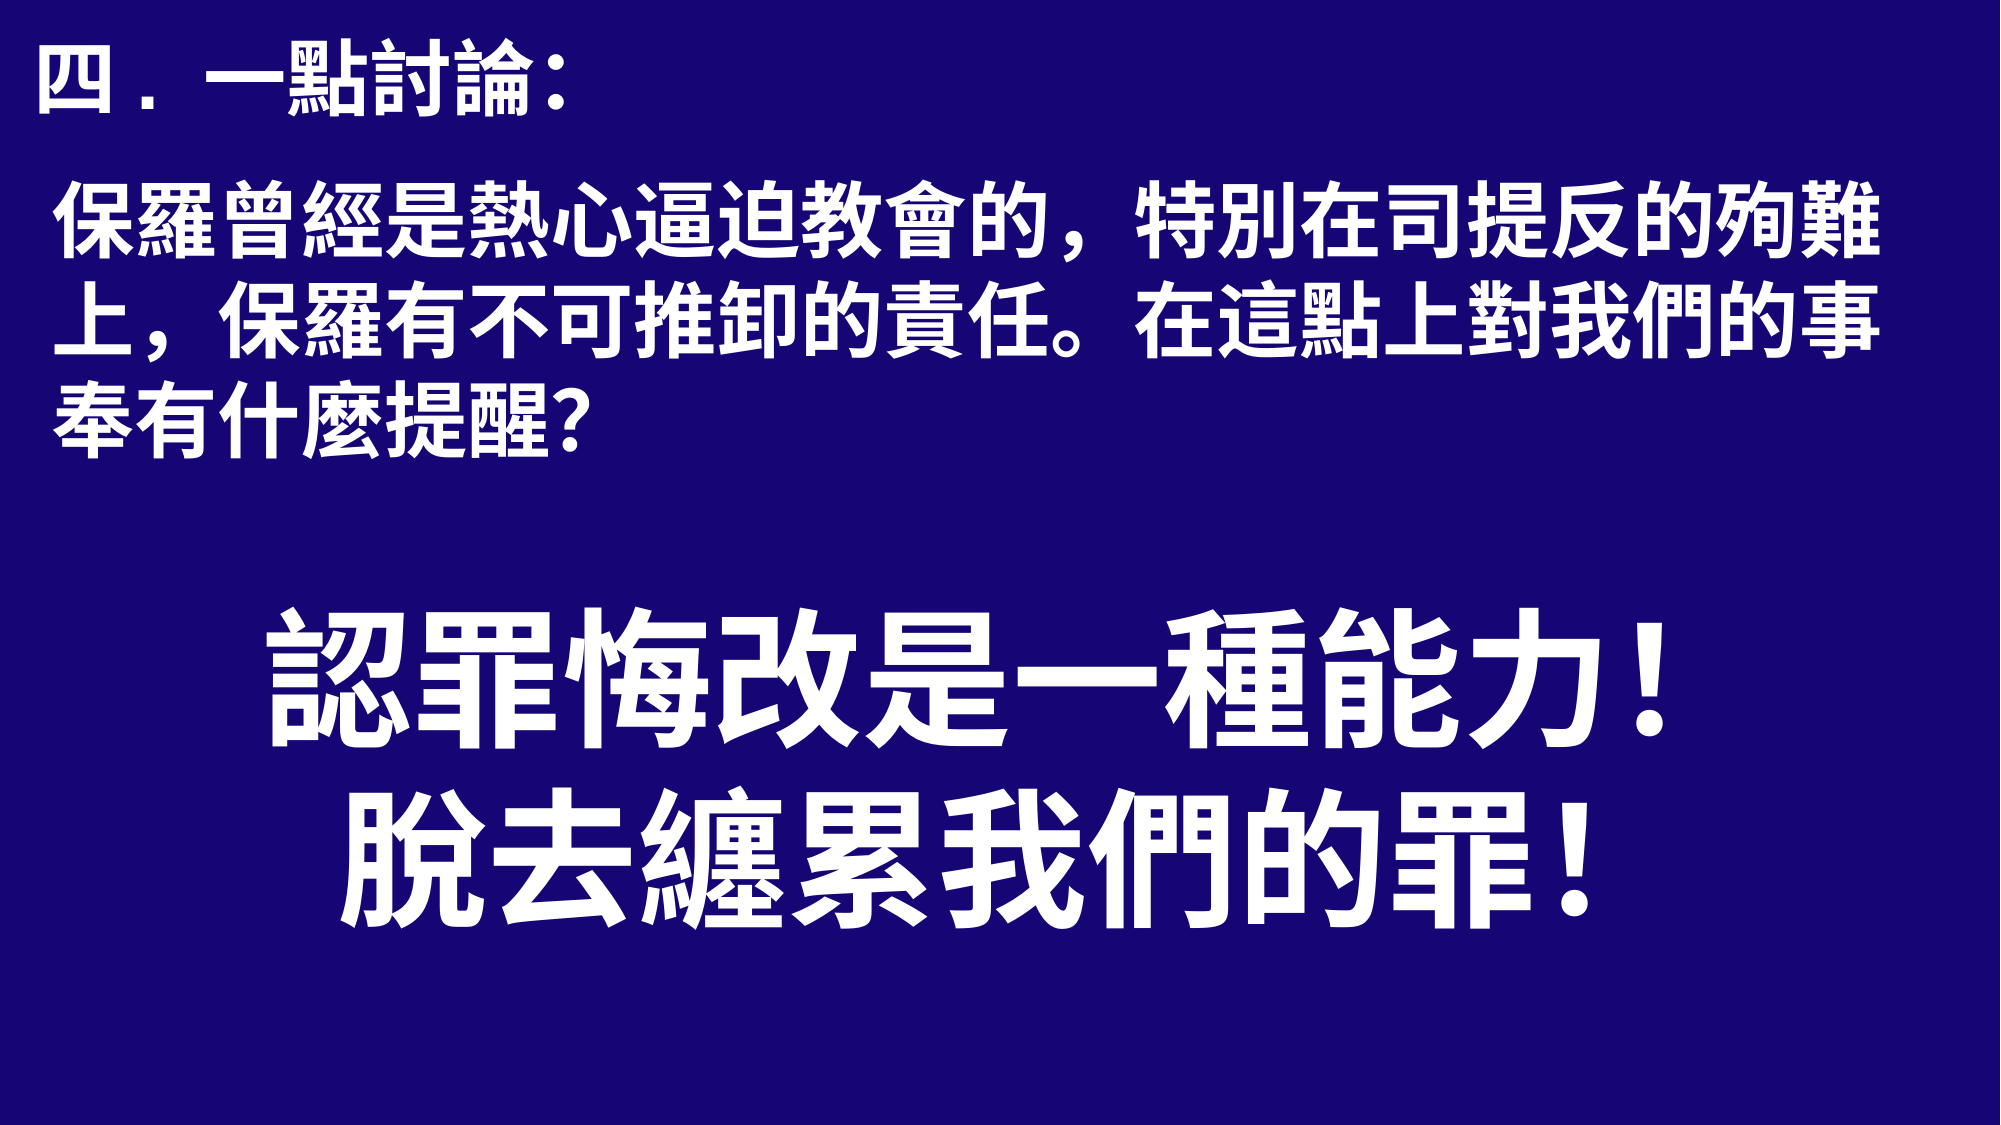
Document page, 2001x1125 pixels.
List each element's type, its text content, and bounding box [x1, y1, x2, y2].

text_box 保羅曾經是熱心逼迫教會的，特別在司提反的殉難上，保羅有不可推卸的責任。在這點上對我們的事奉有什麼提醒？ [36, 160, 1972, 476]
text_box 認罪悔改是一種能力！ 脫去纏累我們的罪！ [55, 578, 1971, 953]
text_box 四. 一點討論： [18, 18, 635, 134]
